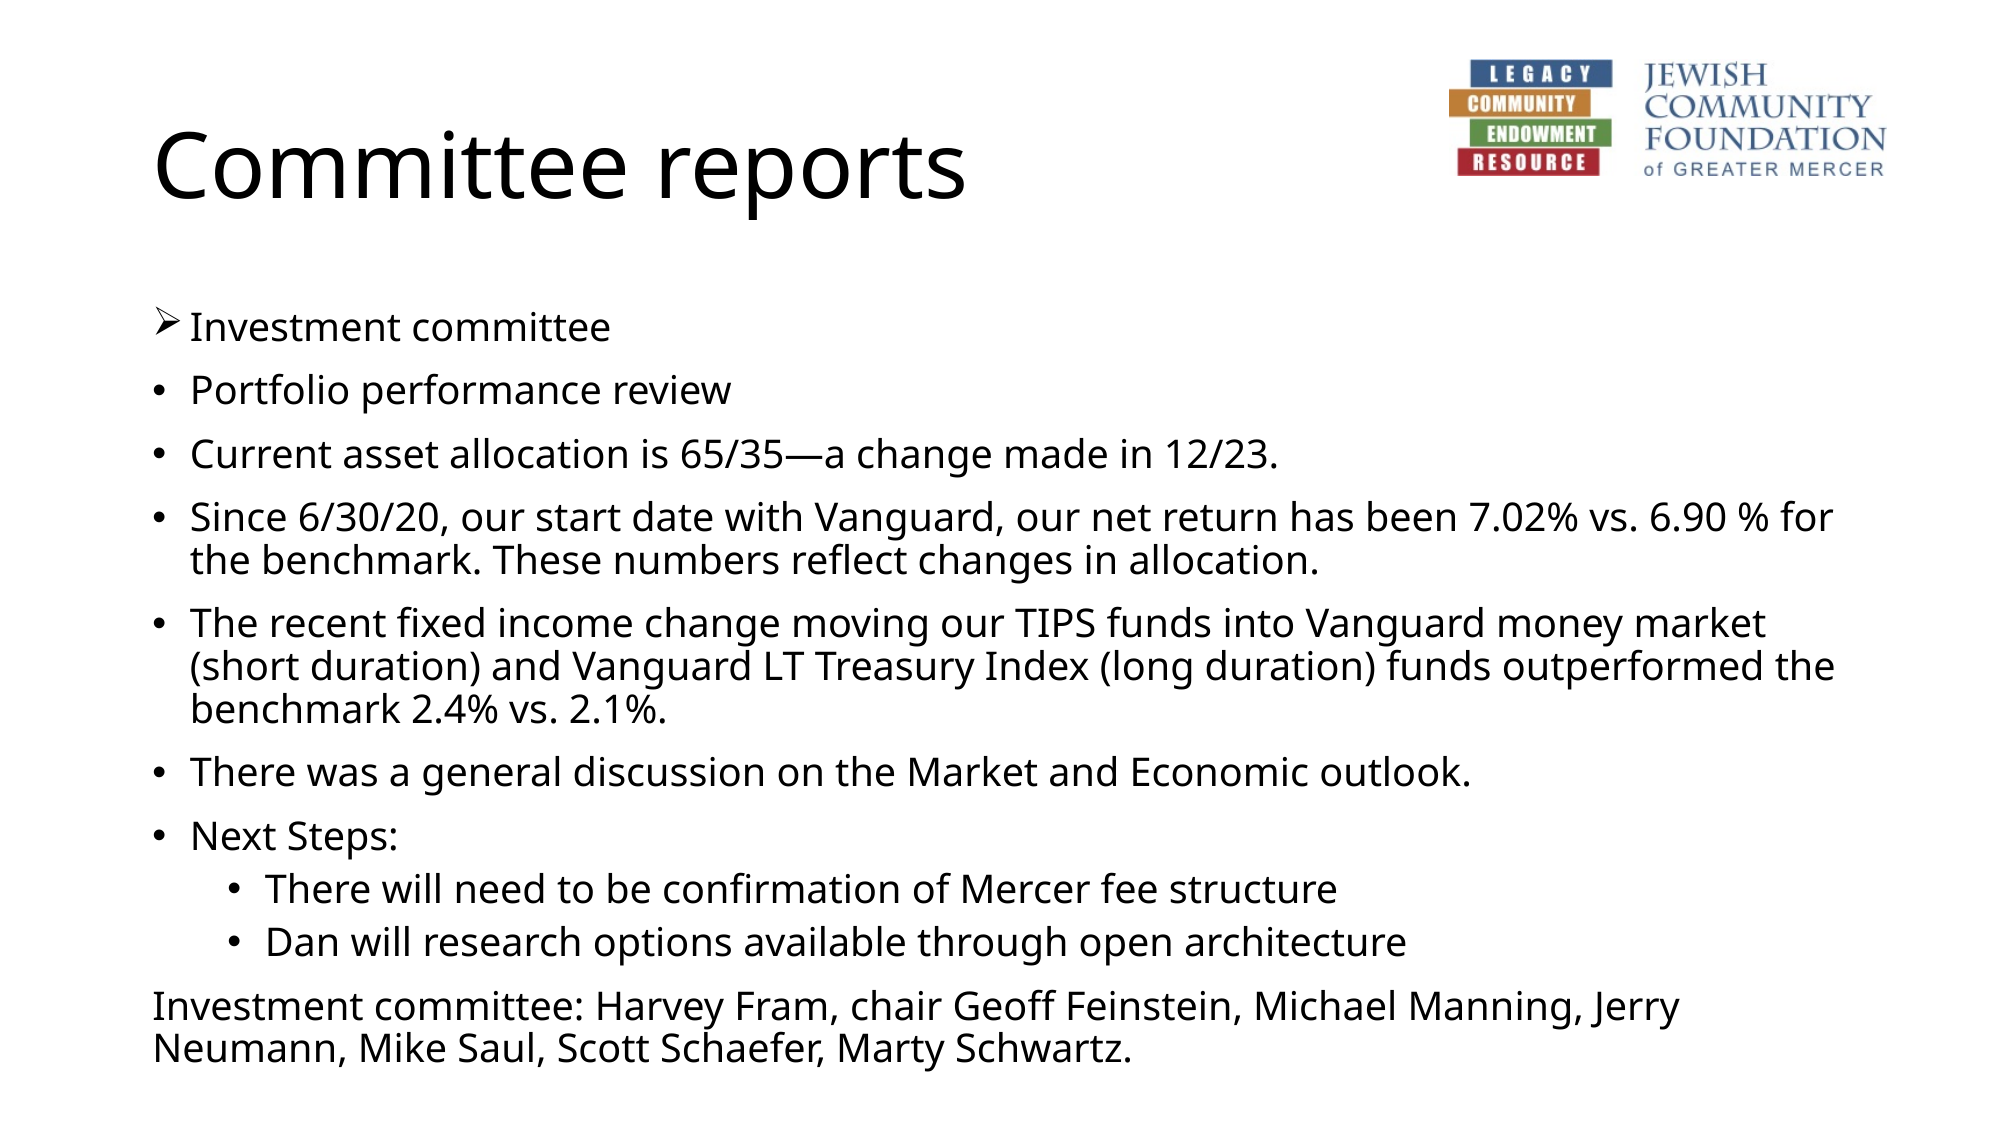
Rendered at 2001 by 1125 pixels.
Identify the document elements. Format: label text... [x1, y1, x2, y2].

picture [1449, 59, 1887, 177]
title Committee reports [137, 59, 1863, 278]
list Investment committee Portfolio performance review Current asset allocation is 65/35—a change made in 12/23. Since 6/30/20, our start date with Vanguard, our net return has been 7.02% vs. 6.90 % for the benchmark. These numbers reflect changes in allocation. The recent fixed income change moving our TIPS funds into Vanguard money market (short duration) and Vanguard LT Treasury Index (long duration) funds outperformed the benchmark 2.4% vs. 2.1%. There was a general discussion on the Market and Economic outlook. Next Steps: There will need to be confirmation of Mercer fee structure Dan will research options available through open architecture Investment committee: Harvey Fram, chair Geoff Feinstein, Michael Manning, Jerry Neumann, Mike Saul, Scott Schaefer, Marty Schwartz. [137, 299, 1863, 1014]
